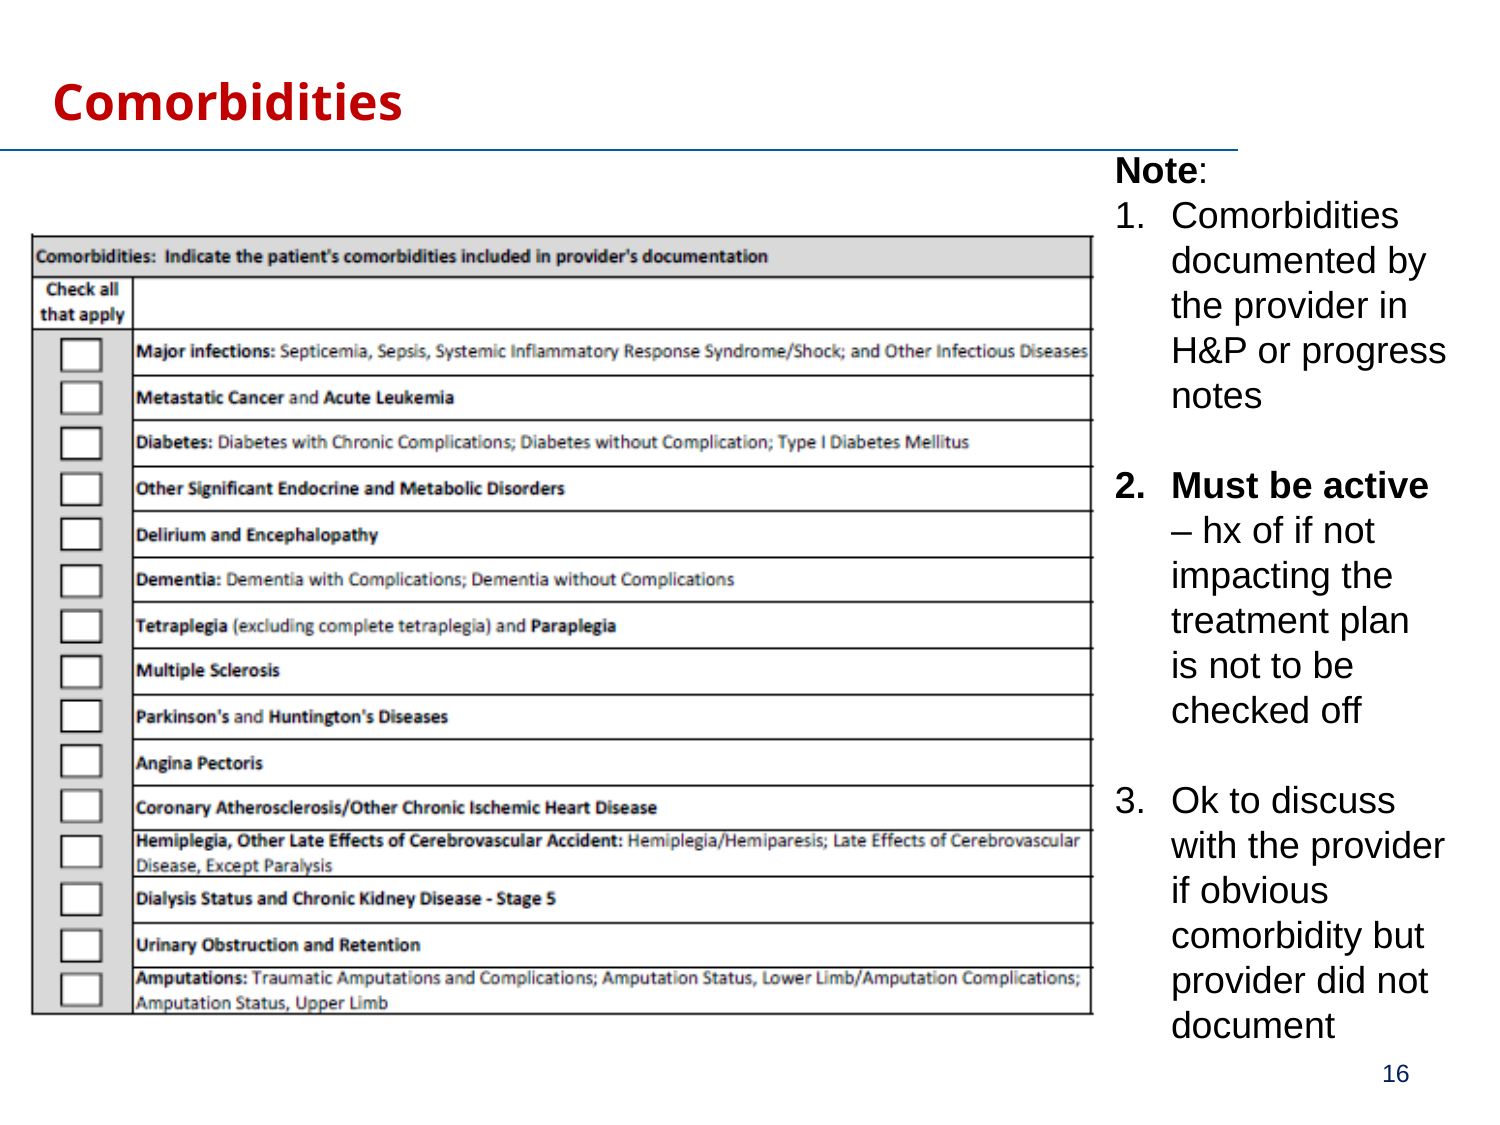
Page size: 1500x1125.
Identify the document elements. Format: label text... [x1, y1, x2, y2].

picture [24, 231, 1101, 1026]
slide_number 16 [1074, 1042, 1425, 1103]
text_box Note: Comorbidities documented by the provider in H&P or progress notes Must be active – hx of if not impacting the treatment plan is not to be checked off Ok to discuss with the provider if obvious comorbidity but provider did not document [1099, 138, 1463, 1054]
title Comorbidities [37, 62, 1463, 125]
